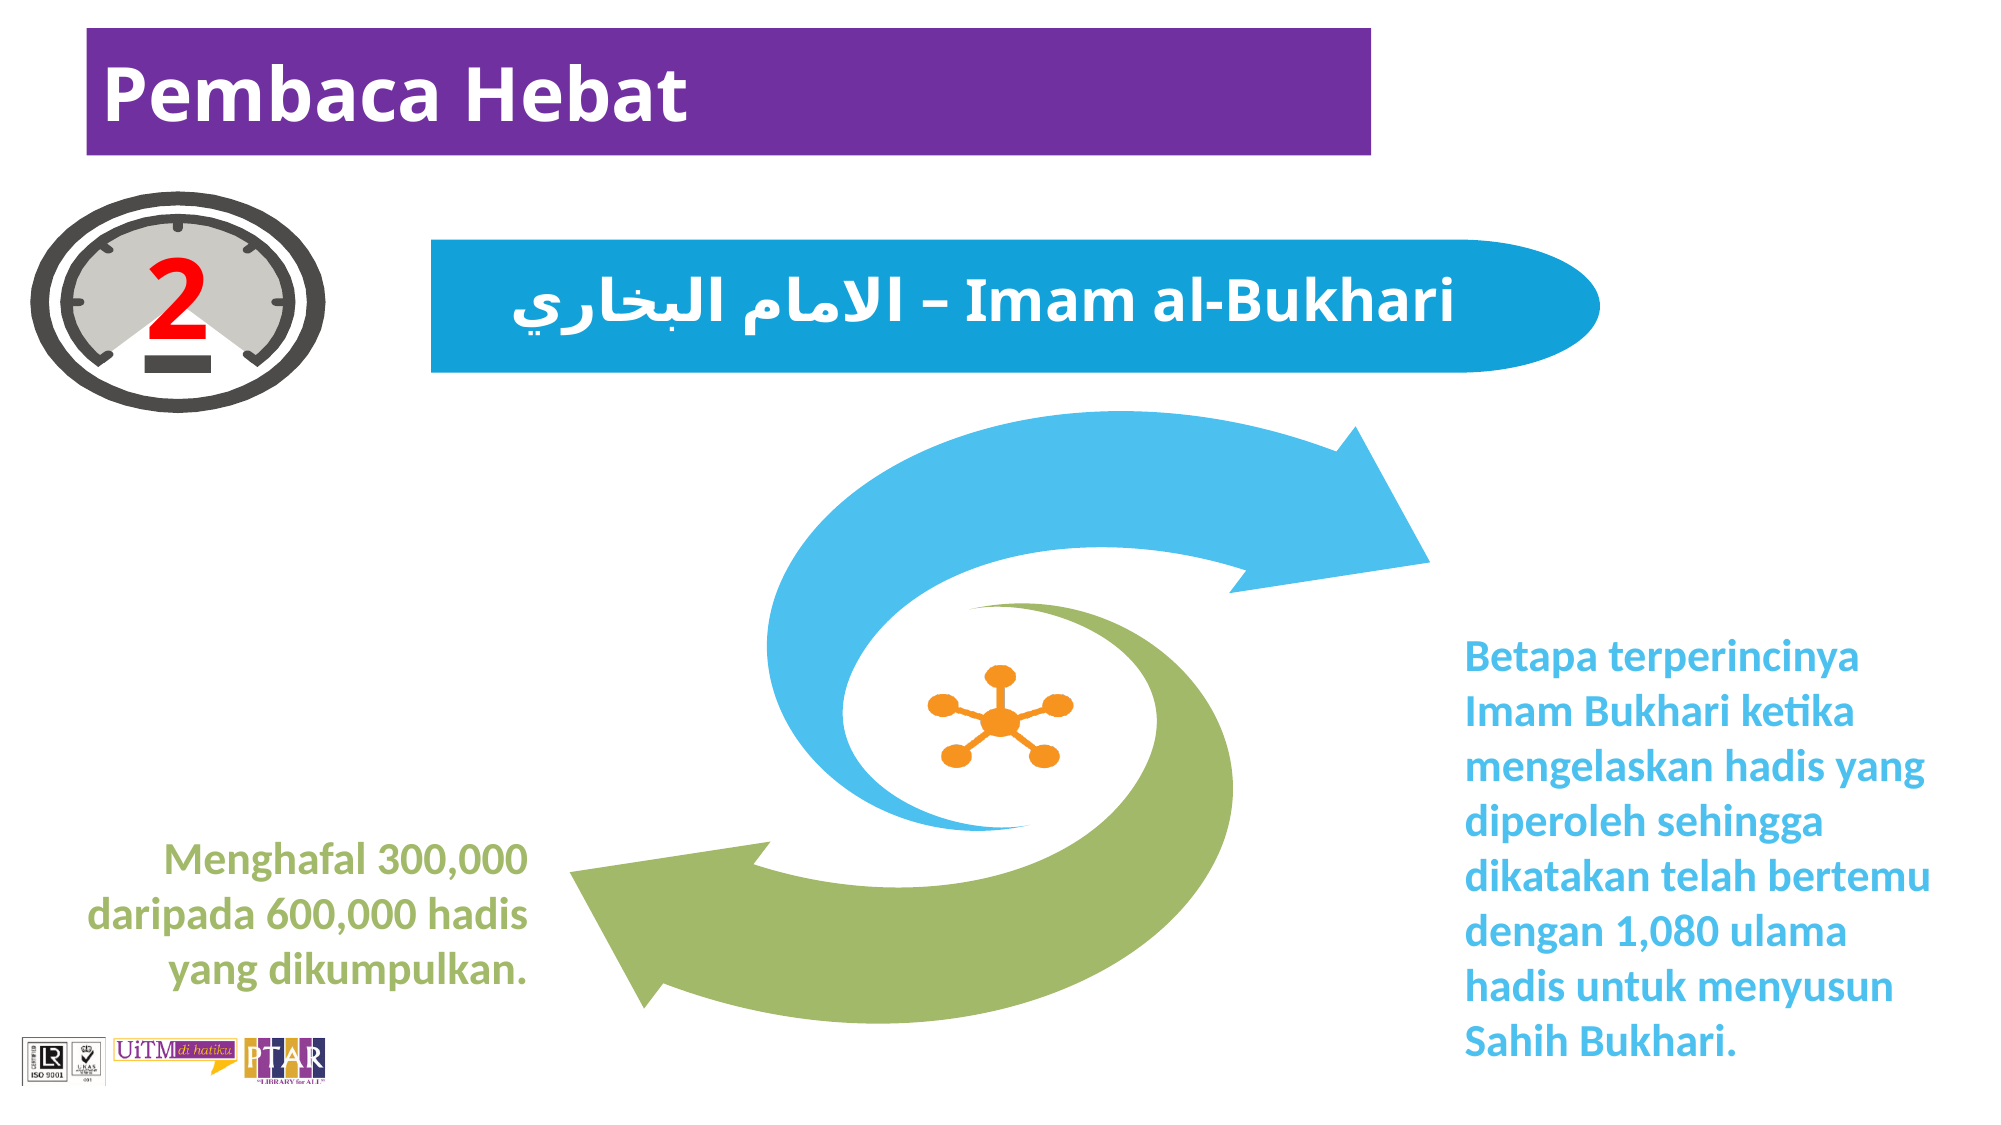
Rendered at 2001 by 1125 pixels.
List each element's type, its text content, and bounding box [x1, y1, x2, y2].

text_box الامام البخاري – Imam al-Bukhari [437, 263, 1529, 342]
text_box [431, 239, 1600, 373]
picture [907, 646, 1093, 786]
text_box Menghafal 300,000 daripada 600,000 hadis yang dikumpulkan. [46, 821, 529, 1002]
text_box [569, 603, 1233, 1024]
text_box Pembaca Hebat [86, 28, 1372, 156]
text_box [21, 1036, 329, 1086]
text_box [766, 411, 1431, 831]
text_box Betapa terperincinya Imam Bukhari ketika mengelaskan hadis yang diperoleh sehingga dikatakan telah bertemu dengan 1,080 ulama hadis untuk menyusun Sahih Bukhari. [1464, 618, 1947, 1073]
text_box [30, 191, 326, 414]
